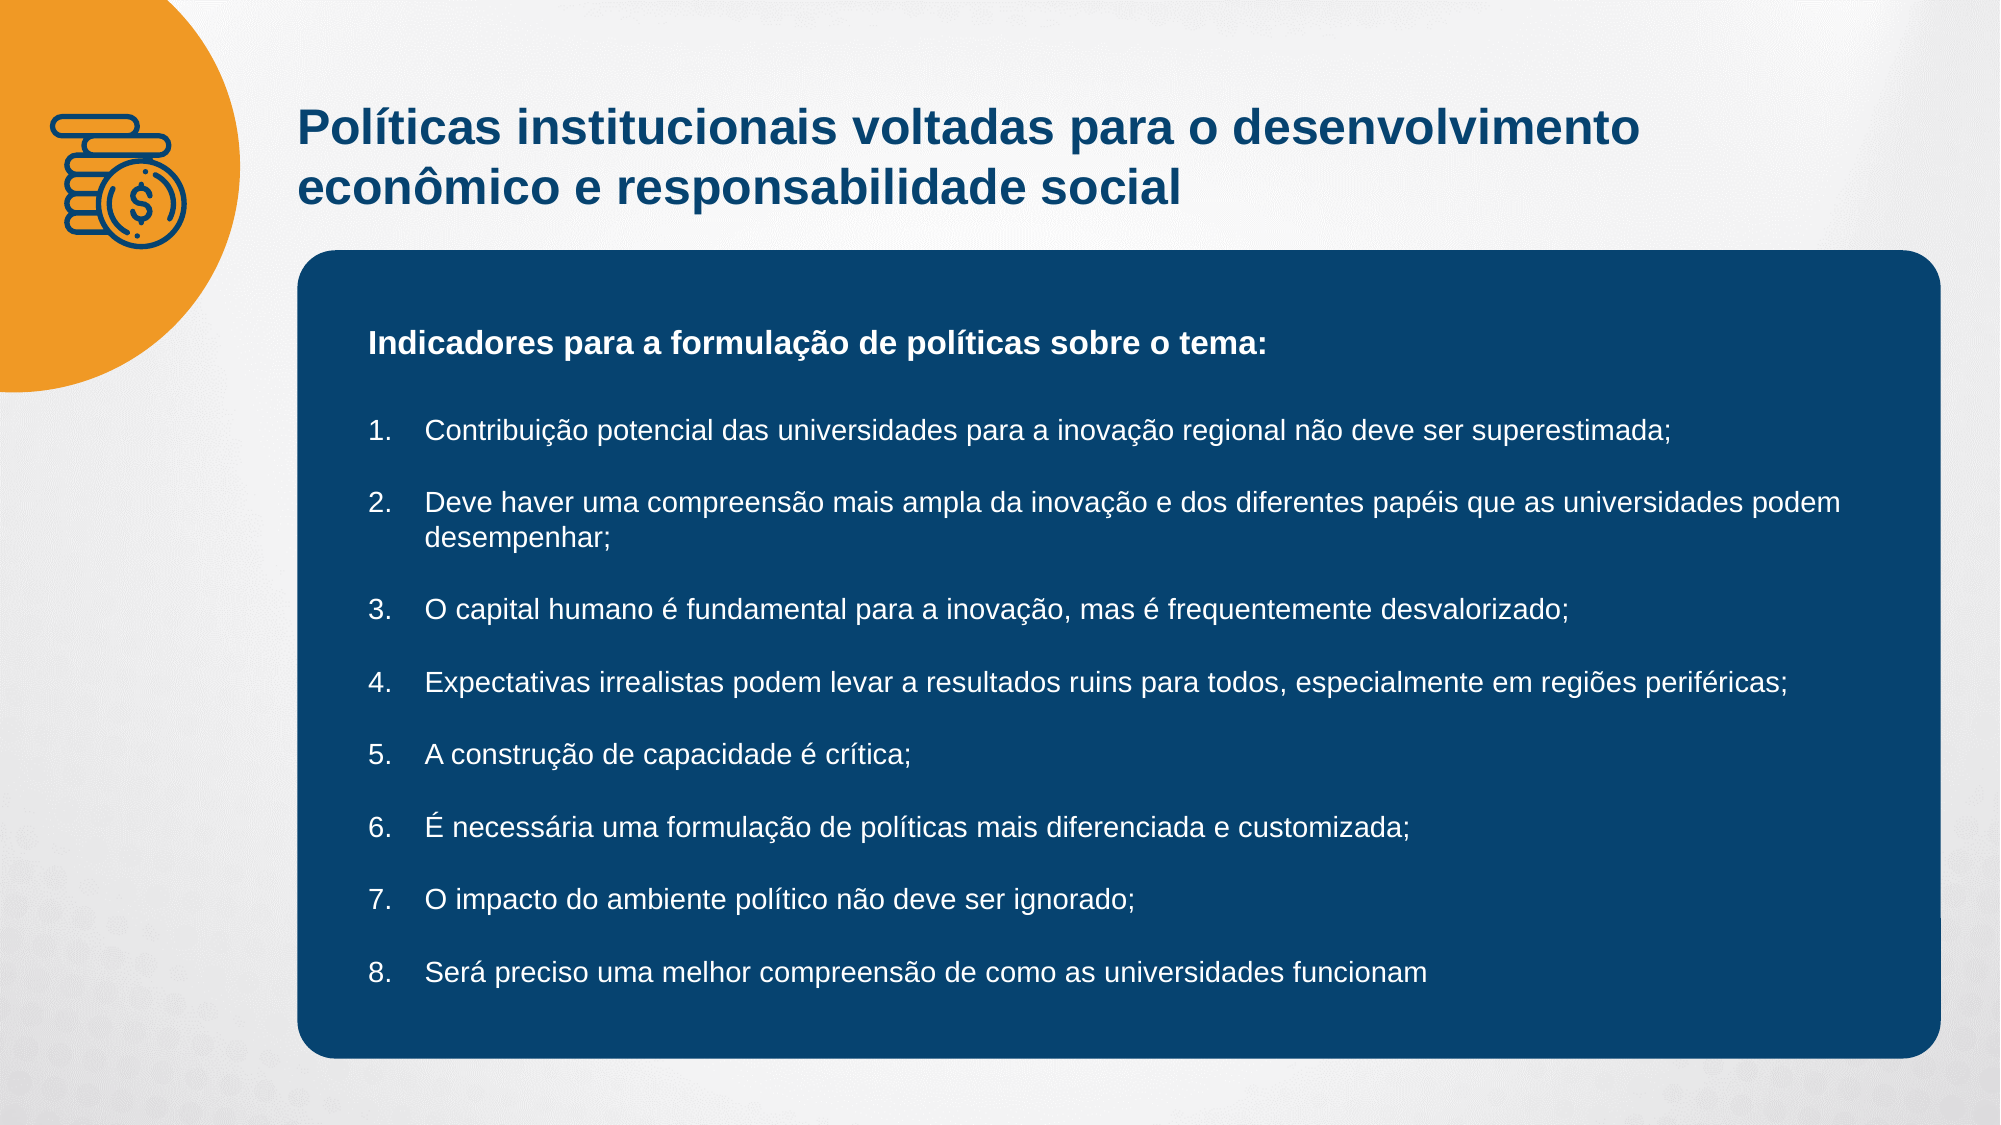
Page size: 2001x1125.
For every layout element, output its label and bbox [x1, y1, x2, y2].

picture [0, 0, 2000, 1125]
text_box [49, 112, 187, 251]
